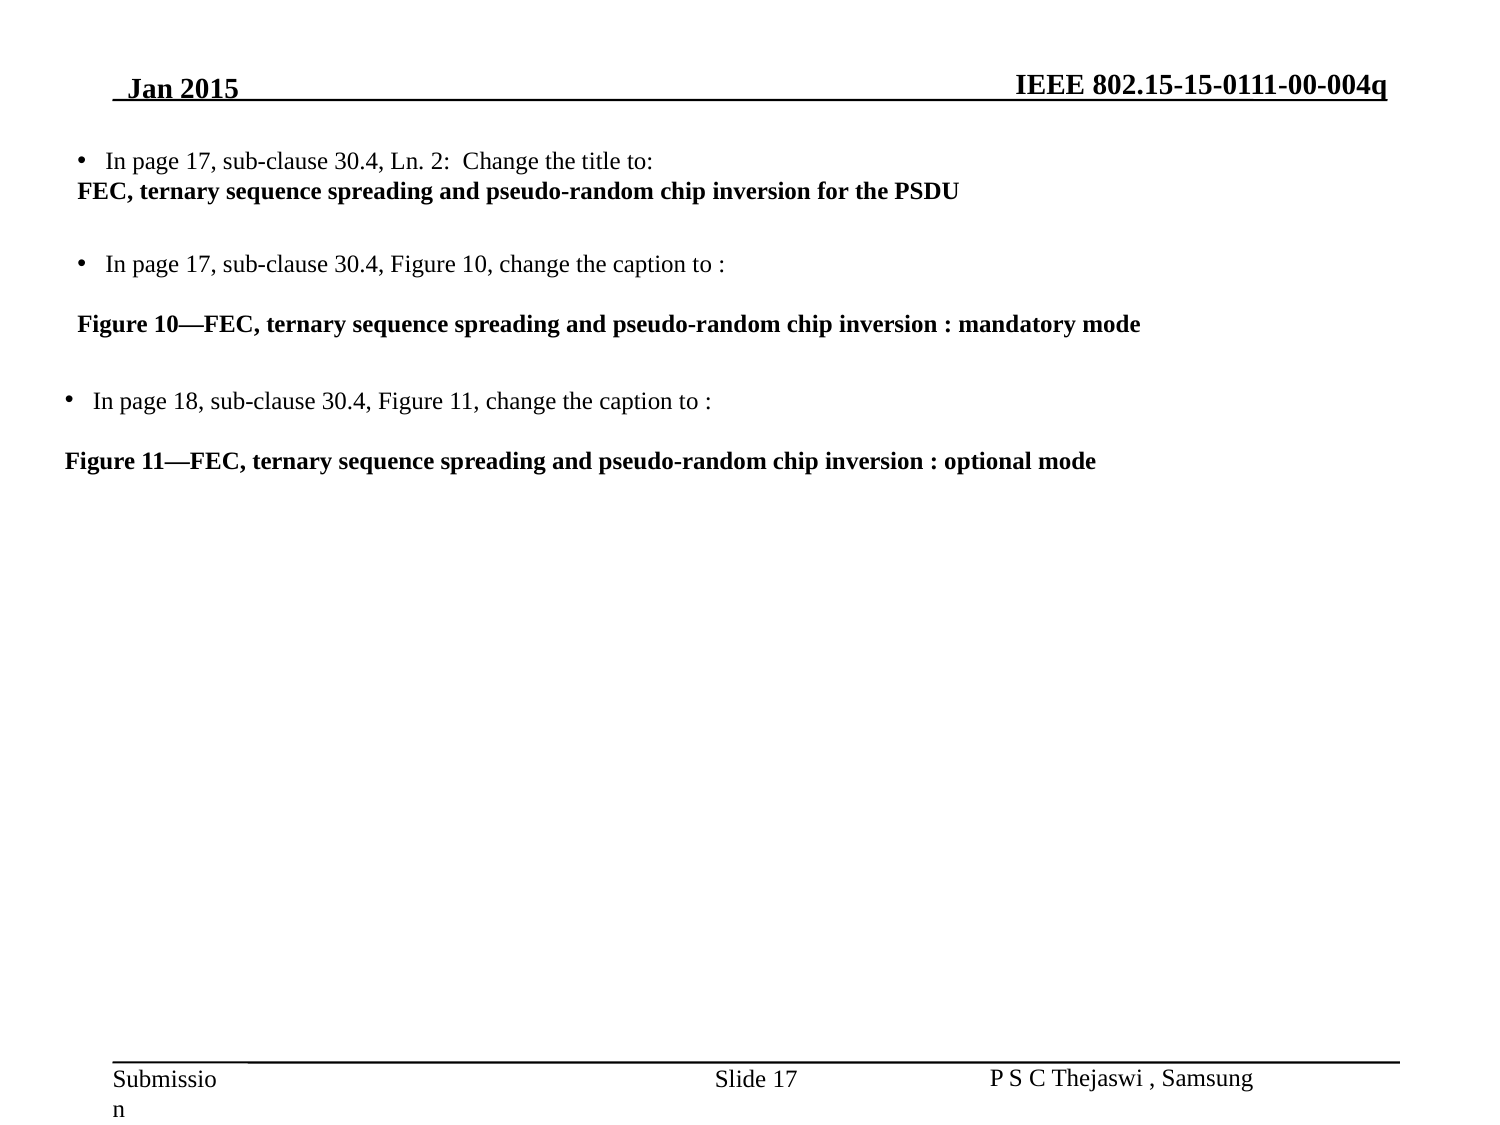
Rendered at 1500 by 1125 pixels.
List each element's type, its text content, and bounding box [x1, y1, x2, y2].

text_box In page 17, sub-clause 30.4, Ln. 2: Change the title to: FEC, ternary sequence spreading and pseudo-random chip inversion for the PSDU [62, 137, 1438, 213]
text_box In page 17, sub-clause 30.4, Figure 10, change the caption to : Figure 10—FEC, ternary sequence spreading and pseudo-random chip inversion : mandatory mode [62, 240, 1438, 376]
slide_number Slide 17 [712, 1061, 800, 1093]
text_box In page 18, sub-clause 30.4, Figure 11, change the caption to : Figure 11—FEC, ternary sequence spreading and pseudo-random chip inversion : optional mode [50, 376, 1425, 512]
